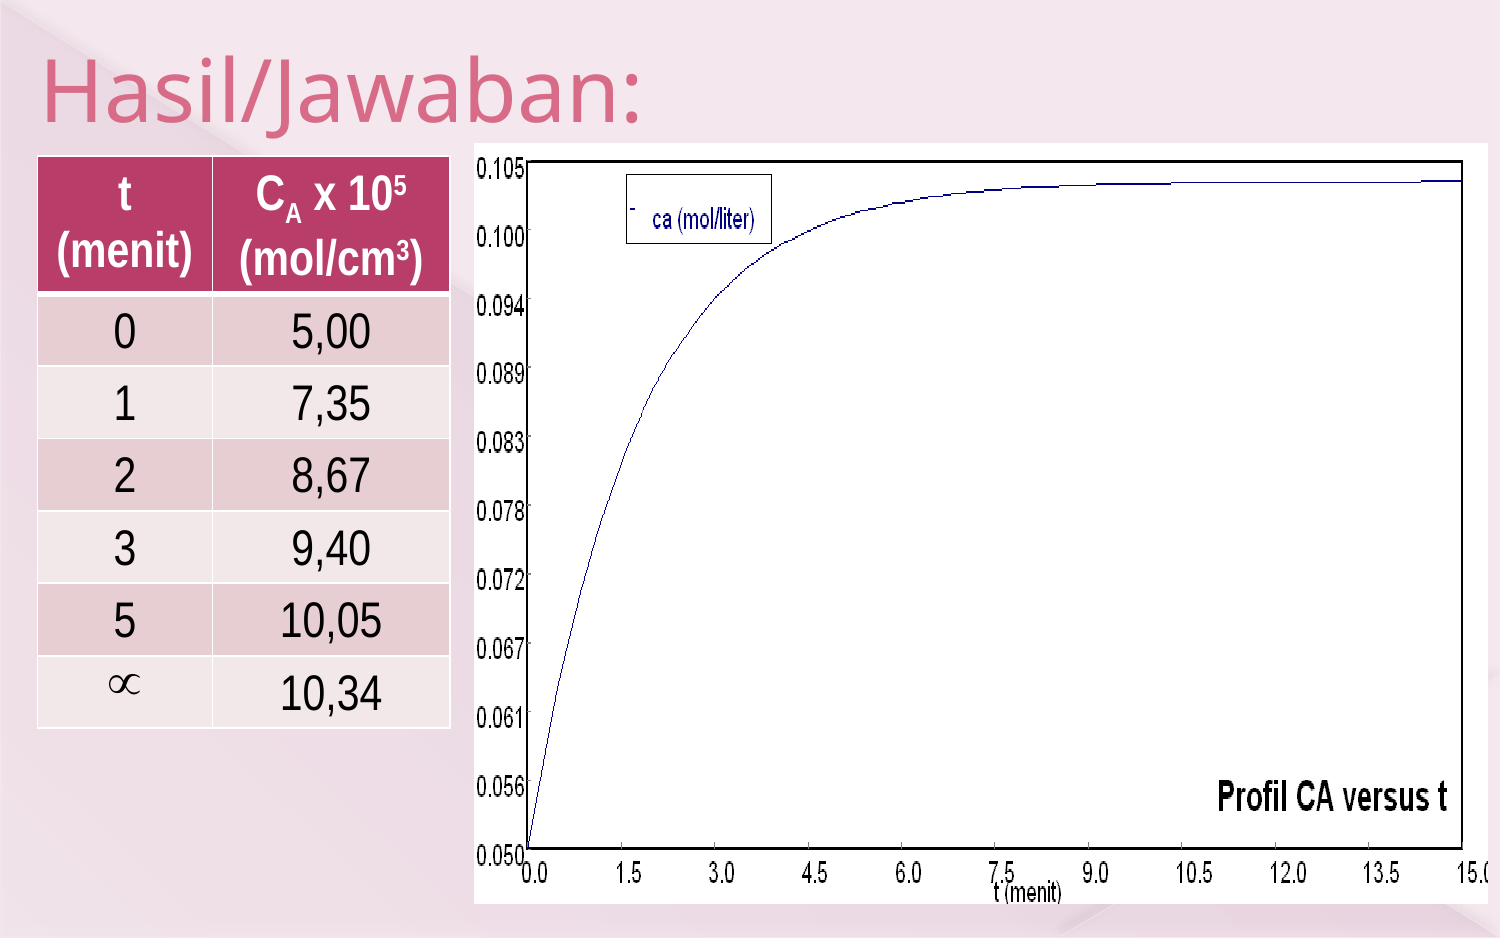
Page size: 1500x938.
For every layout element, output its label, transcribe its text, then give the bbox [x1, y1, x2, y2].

table_cell 10,05 [213, 584, 449, 655]
table_cell 5 [38, 584, 212, 655]
table_cell 7,35 [213, 367, 449, 438]
table_cell 1 [38, 367, 212, 438]
picture [474, 143, 1488, 904]
table_cell 3 [38, 512, 212, 582]
table_cell 10,34 [213, 657, 449, 727]
table_cell 8,67 [213, 439, 449, 510]
table_cell  [38, 657, 212, 727]
table_cell 5,00 [213, 297, 449, 365]
table_header t (menit) [38, 157, 212, 291]
table_cell 2 [38, 439, 212, 510]
table_cell 0 [38, 297, 212, 365]
table_cell 9,40 [213, 512, 449, 582]
table_header CA x 105 (mol/cm3) [213, 157, 449, 291]
title Hasil/Jawaban: [24, 18, 1375, 157]
